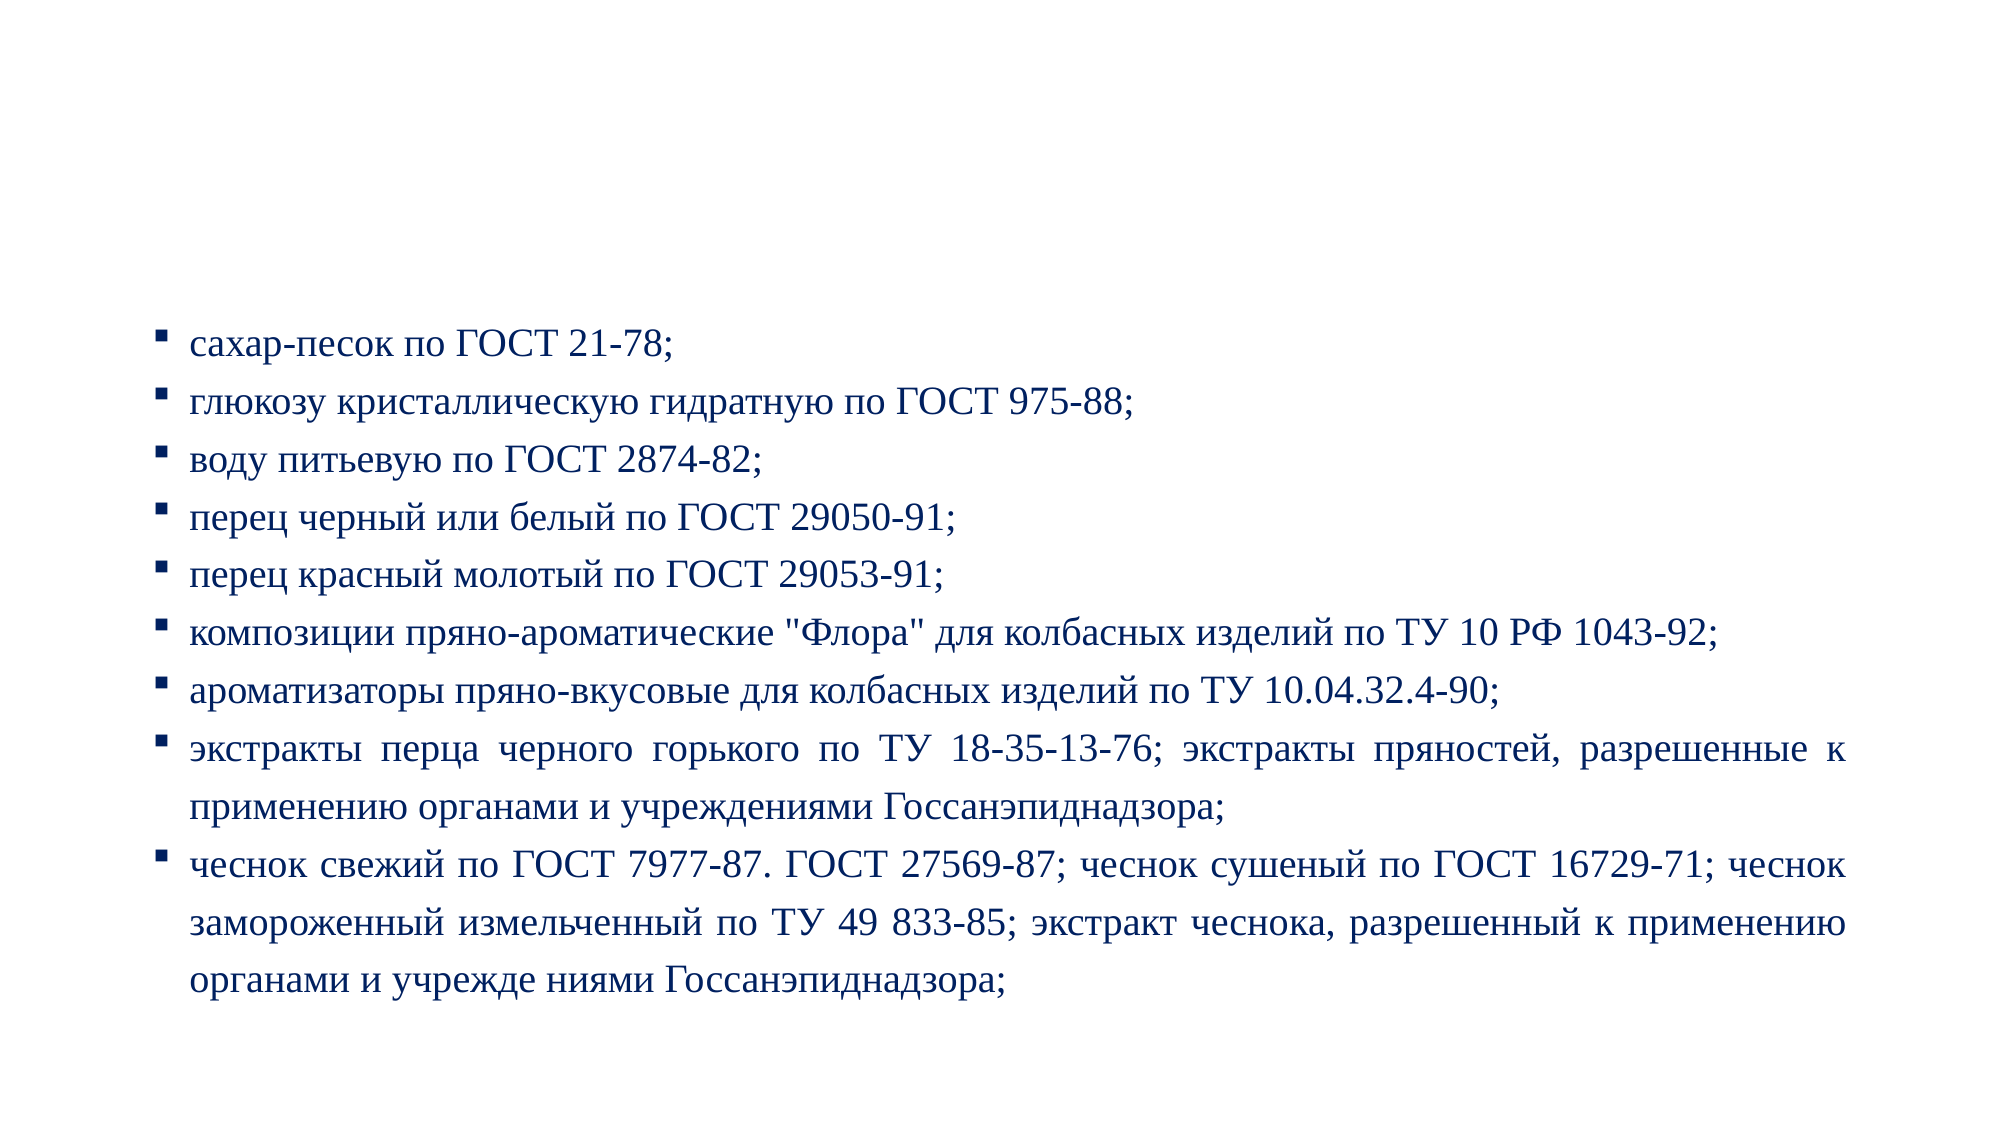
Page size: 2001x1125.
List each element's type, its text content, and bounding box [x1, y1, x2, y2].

list сахар-песок по ГОСТ 21-78; глюкозу кристаллическую гидратную по ГОСТ 975-88; воду питьевую по ГОСТ 2874-82; перец черный или белый по ГОСТ 29050-91; перец красный молотый по ГОСТ 29053-91; композиции пряно-ароматические "Флора" для колбасных изделий по ТУ 10 РФ 1043-92; ароматизаторы пряно-вкусовые для колбасных изделий по ТУ 10.04.32.4-90; экстракты перца черного горького по ТУ 18-35-13-76; экстракты пряностей, разрешенные к применению органами и учреждениями Госсанэпиднадзора; чеснок свежий по ГОСТ 7977-87. ГОСТ 27569-87; чеснок сушеный по ГОСТ 16729-71; чеснок замороженный измельченный по ТУ 49 833-85; экстракт чеснока, разрешенный к применению органами и учрежде ниями Госсанэпиднадзора; [137, 299, 1863, 1014]
